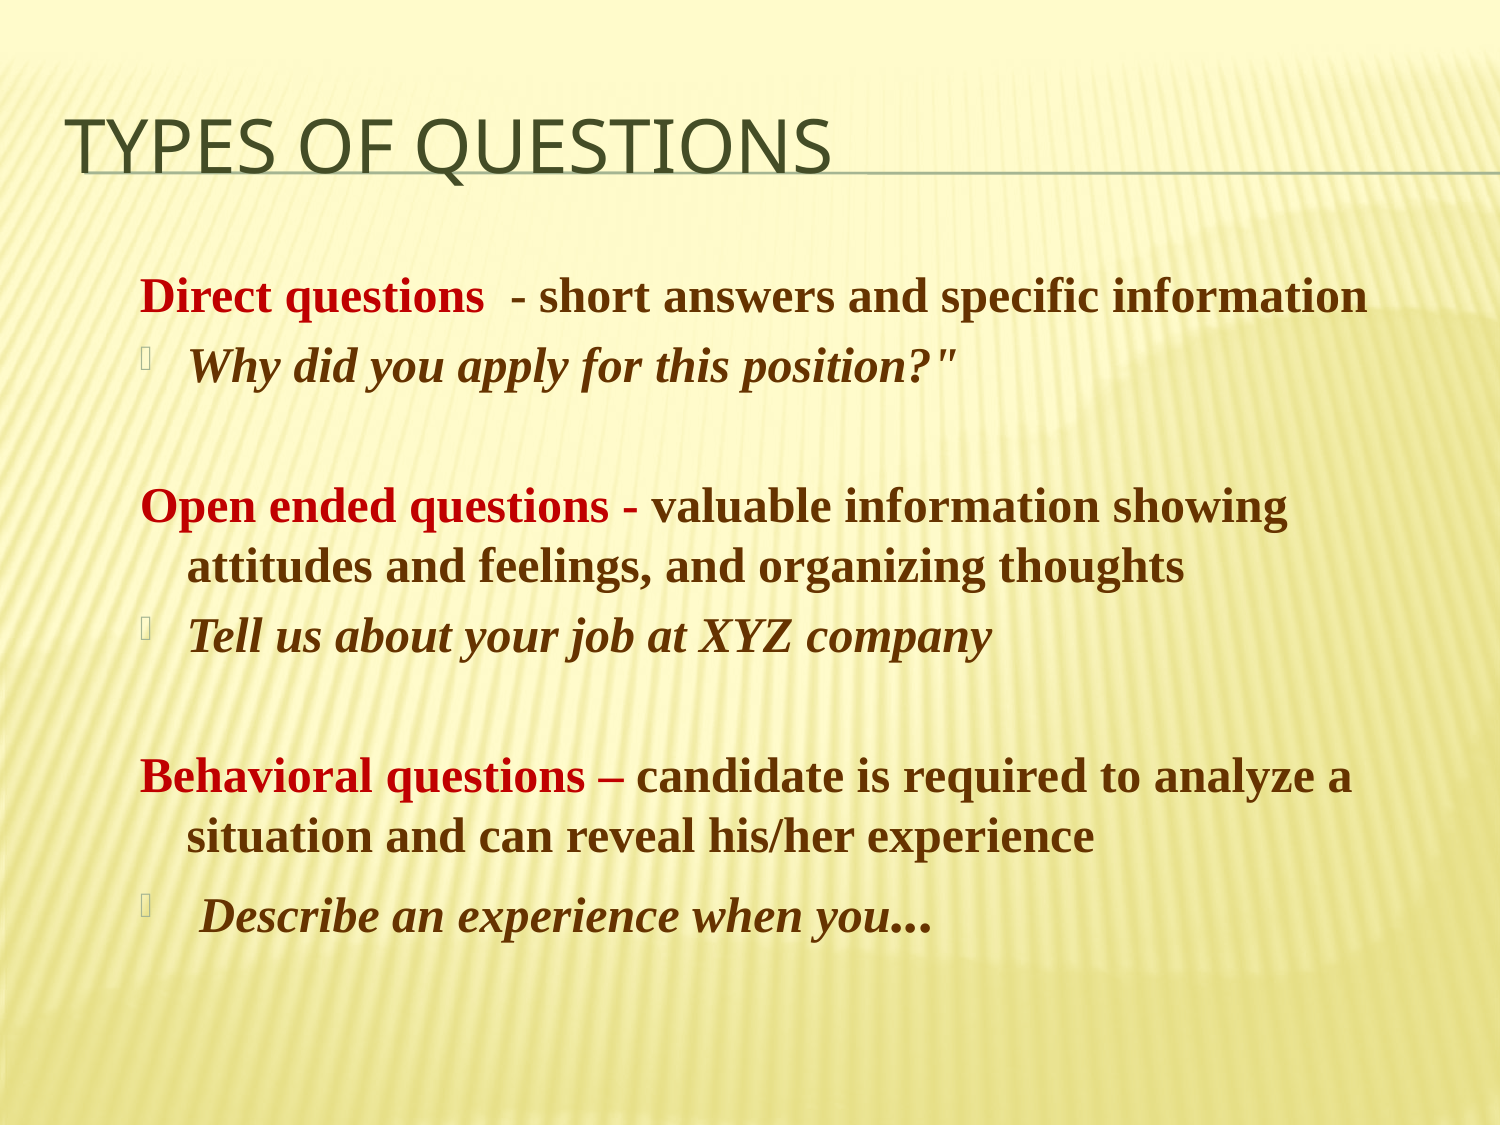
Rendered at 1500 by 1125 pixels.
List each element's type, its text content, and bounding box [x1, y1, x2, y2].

title Types of questions [50, 75, 1475, 213]
list Direct questions - short answers and specific information Why did you apply for this position?" Open ended questions - valuable information showing attitudes and feelings, and organizing thoughts Tell us about your job at XYZ company Behavioral questions – candidate is required to analyze a situation and can reveal his/her experience Describe an experience when you... [50, 254, 1475, 998]
